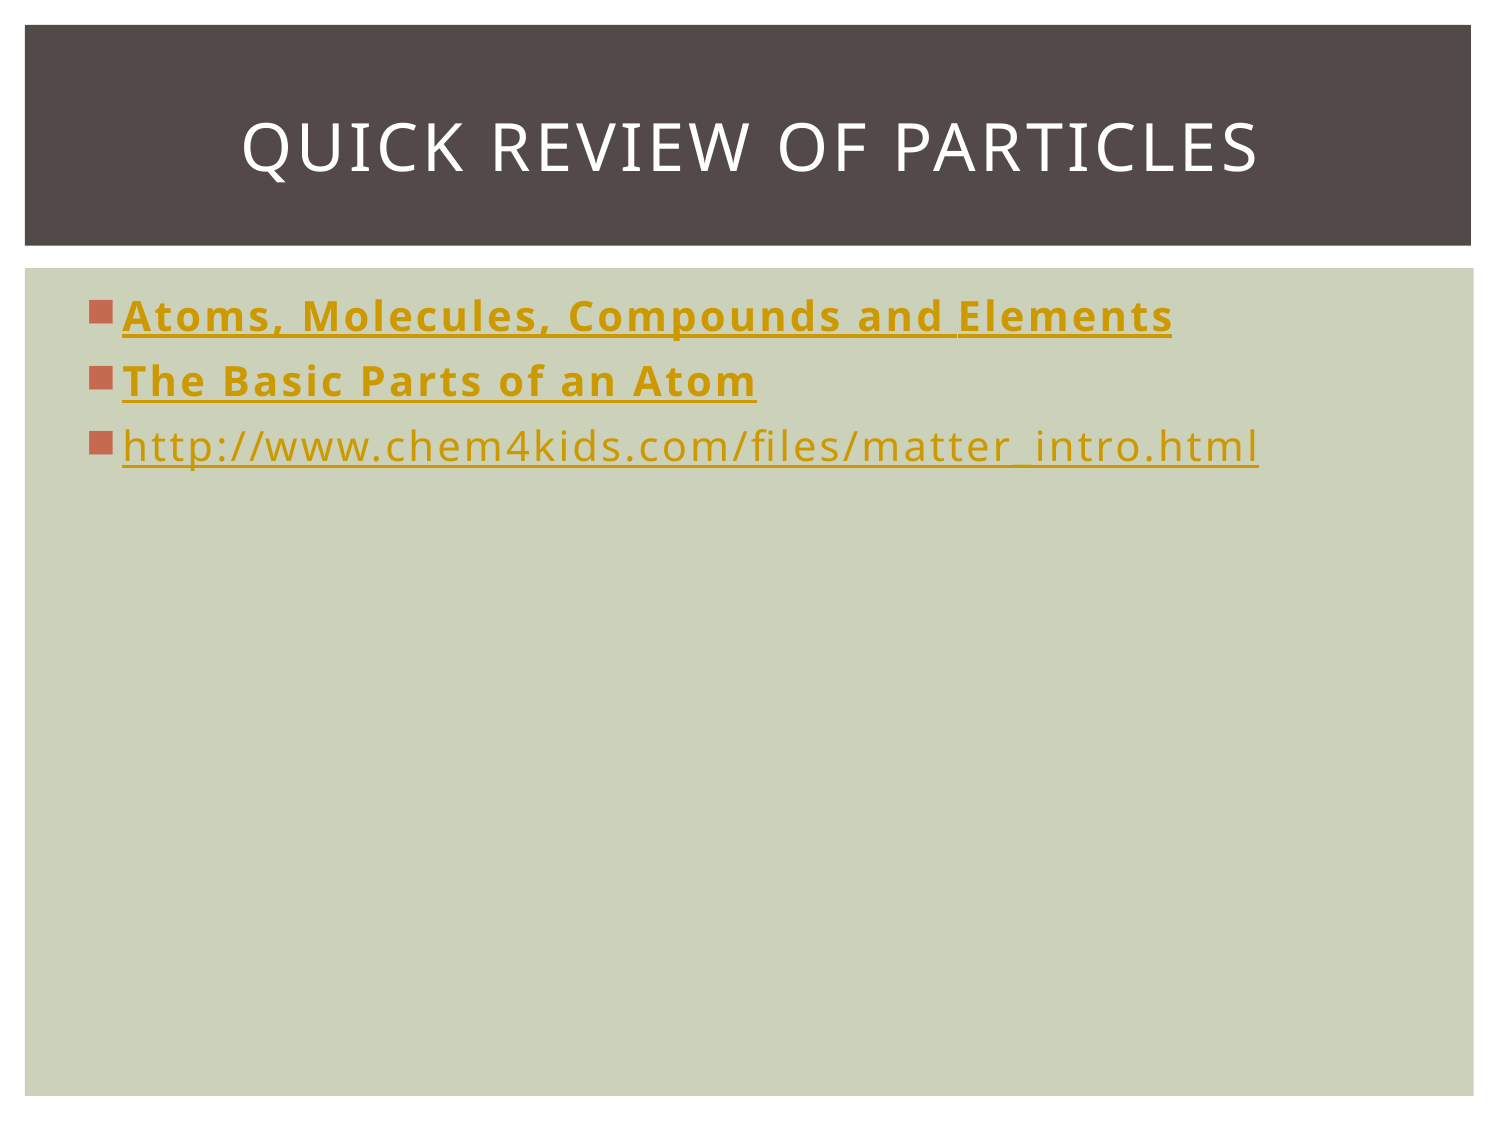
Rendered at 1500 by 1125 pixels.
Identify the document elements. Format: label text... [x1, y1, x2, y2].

list Atoms, Molecules, Compounds and Elements The Basic Parts of an Atom http://www.chem4kids.com/files/matter_intro.html [62, 281, 1442, 1005]
title Quick Review of Particles [62, 58, 1438, 232]
